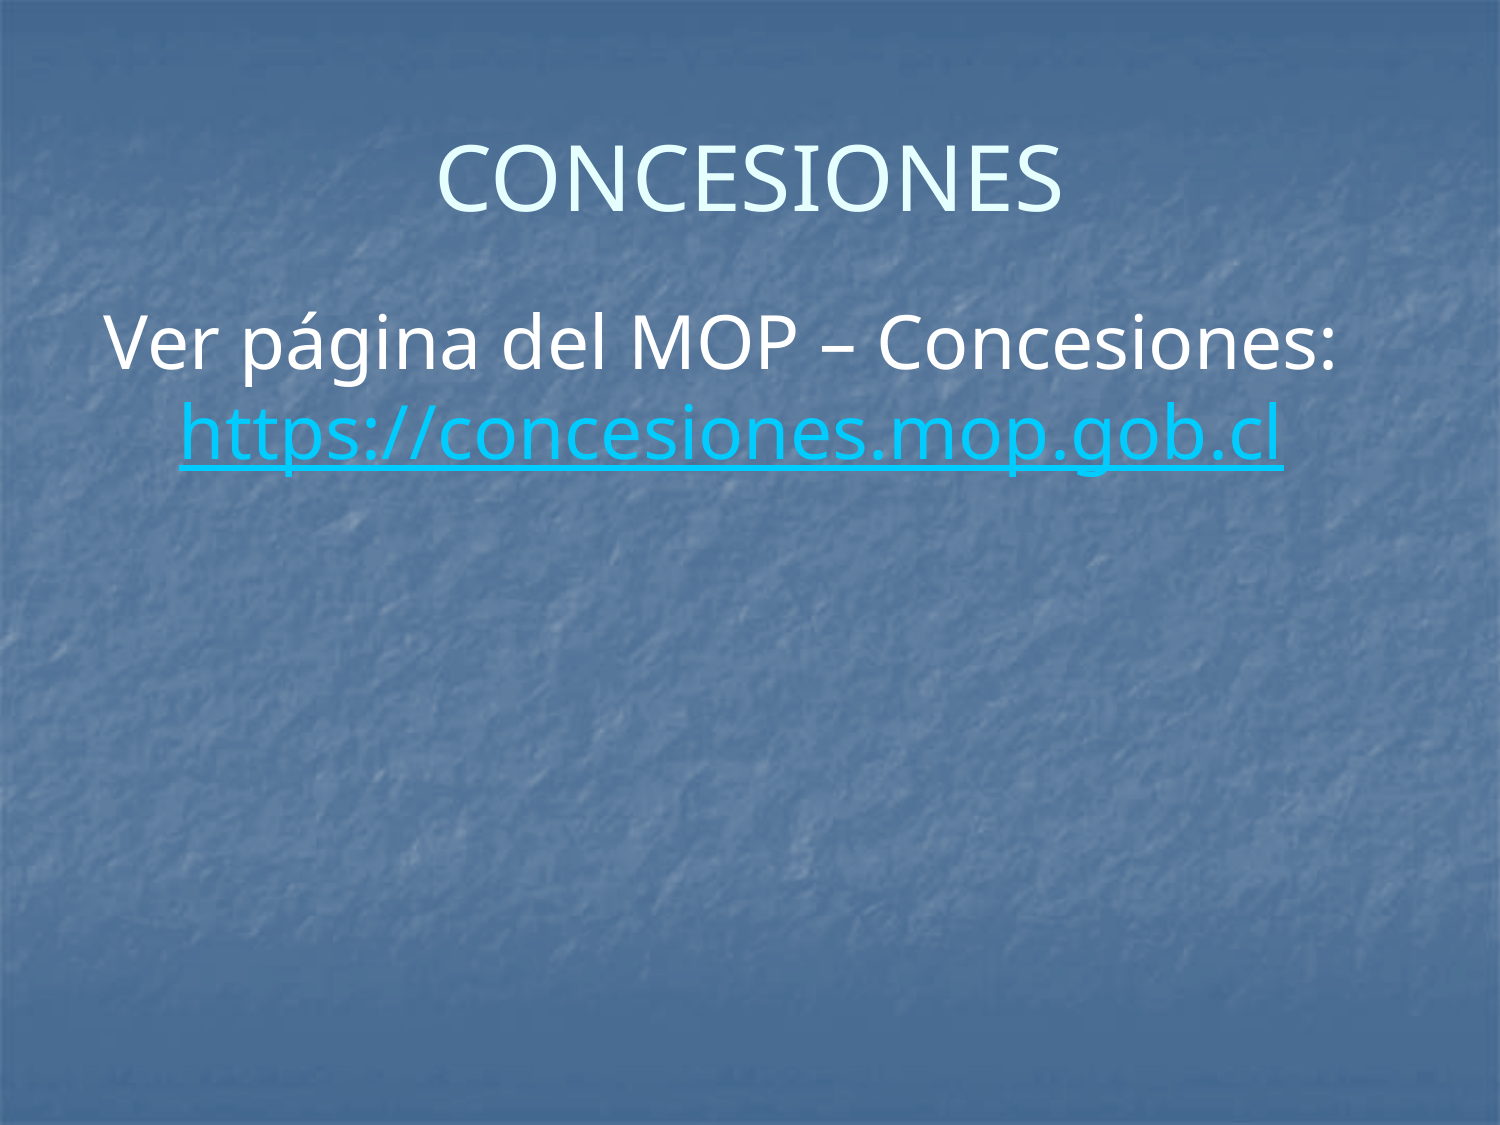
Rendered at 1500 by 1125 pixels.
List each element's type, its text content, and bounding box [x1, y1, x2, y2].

text_box Ver página del MOP – Concesiones: https://concesiones.mop.gob.cl [75, 287, 1388, 495]
title CONCESIONES [74, 62, 1426, 288]
